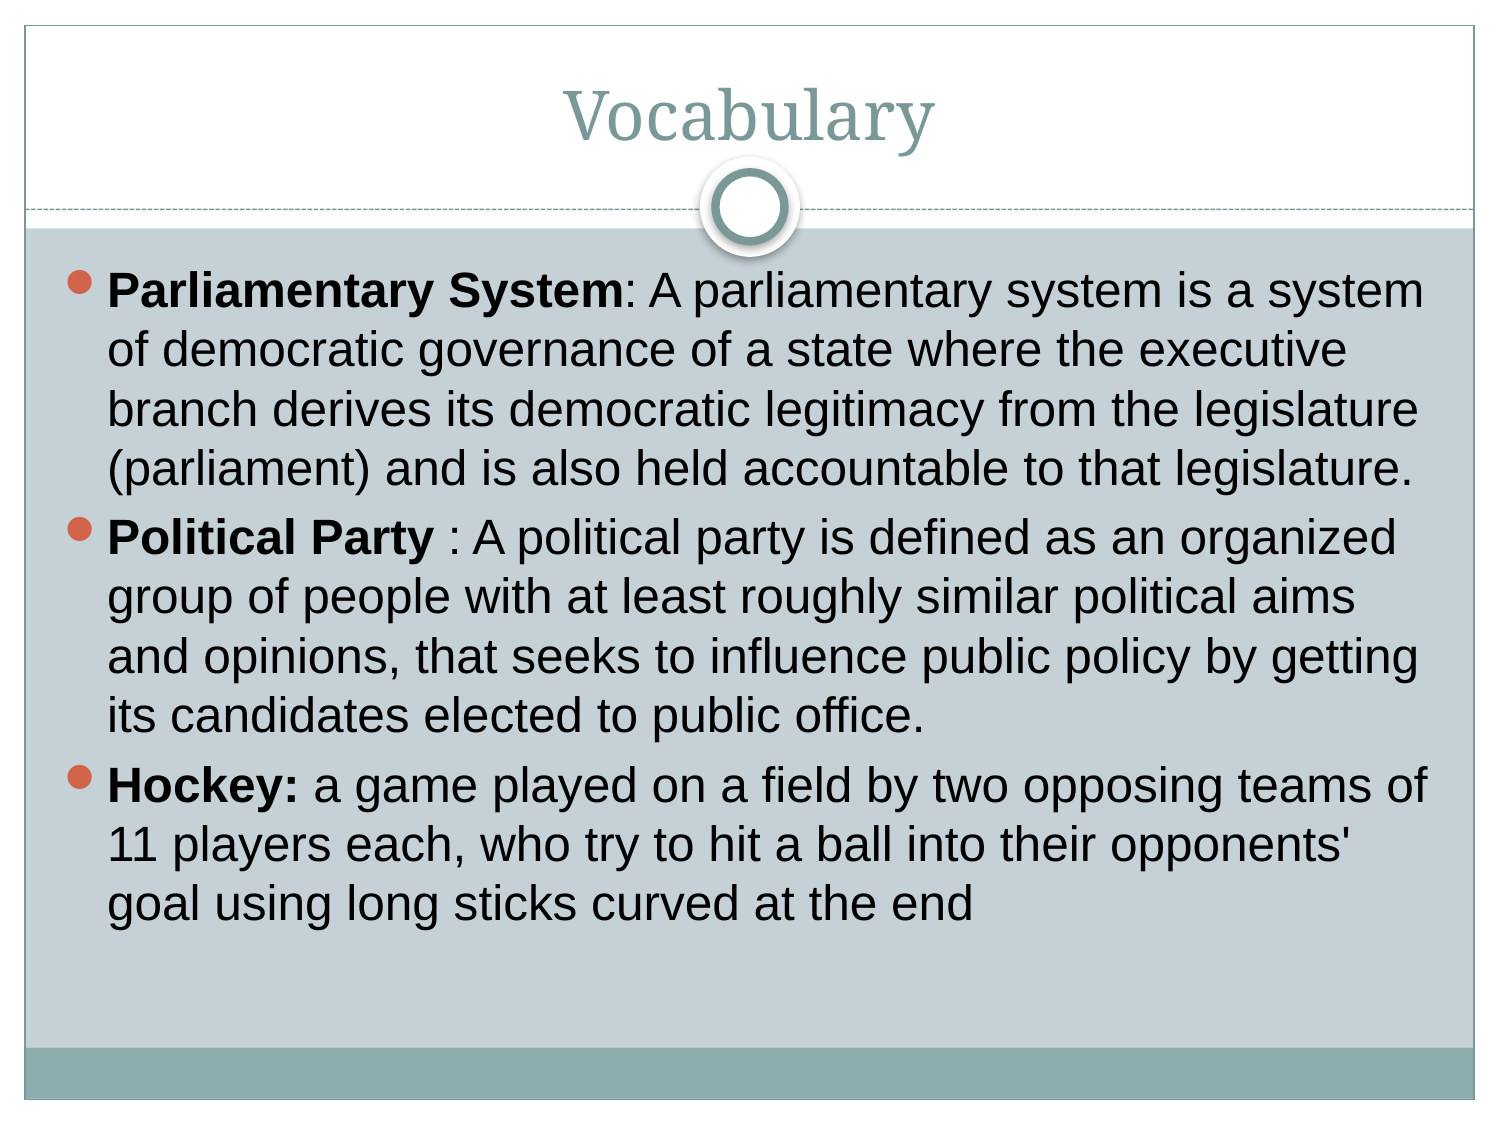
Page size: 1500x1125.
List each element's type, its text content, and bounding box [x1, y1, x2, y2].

title Vocabulary [49, 37, 1450, 162]
list Parliamentary System: A parliamentary system is a system of democratic governance of a state where the executive branch derives its democratic legitimacy from the legislature (parliament) and is also held accountable to that legislature. Political Party : A political party is defined as an organized group of people with at least roughly similar political aims and opinions, that seeks to influence public policy by getting its candidates elected to public office. Hockey: a game played on a field by two opposing teams of 11 players each, who try to hit a ball into their opponents' goal using long sticks curved at the end [49, 250, 1445, 1001]
